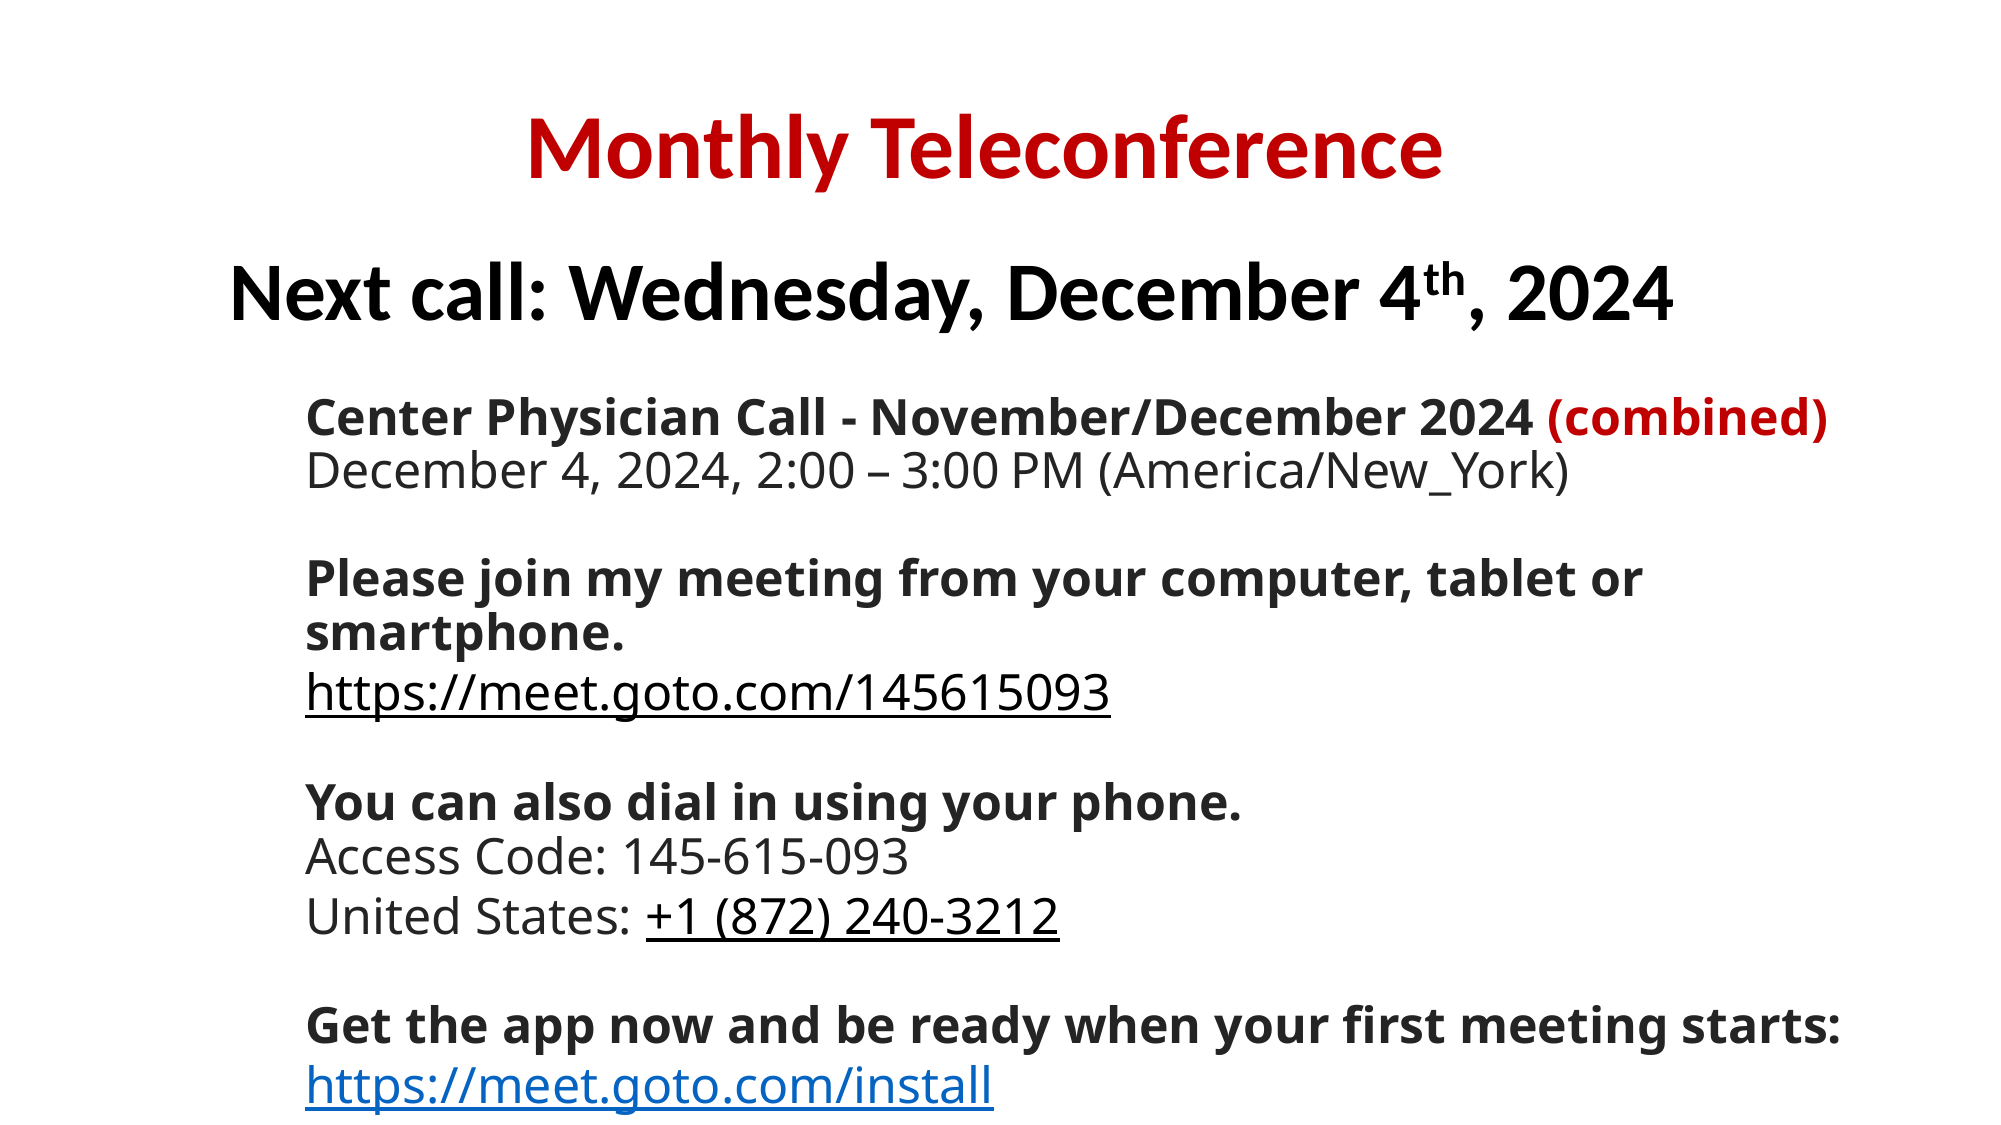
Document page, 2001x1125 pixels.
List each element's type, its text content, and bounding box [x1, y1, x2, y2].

subtitle Center Physician Call - November/December 2024 (combined) December 4, 2024, 2:00 – 3:00 PM (America/New_York) Please join my meeting from your computer, tablet or smartphone. https://meet.goto.com/145615093 You can also dial in using your phone. Access Code: 145-615-093 United States: +1 (872) 240-3212 Get the app now and be ready when your first meeting starts: https://meet.goto.com/install [215, 384, 1934, 1096]
text_box Next call: Wednesday, December 4th, 2024 [215, 229, 1766, 345]
title Monthly Teleconference [68, 84, 1904, 206]
